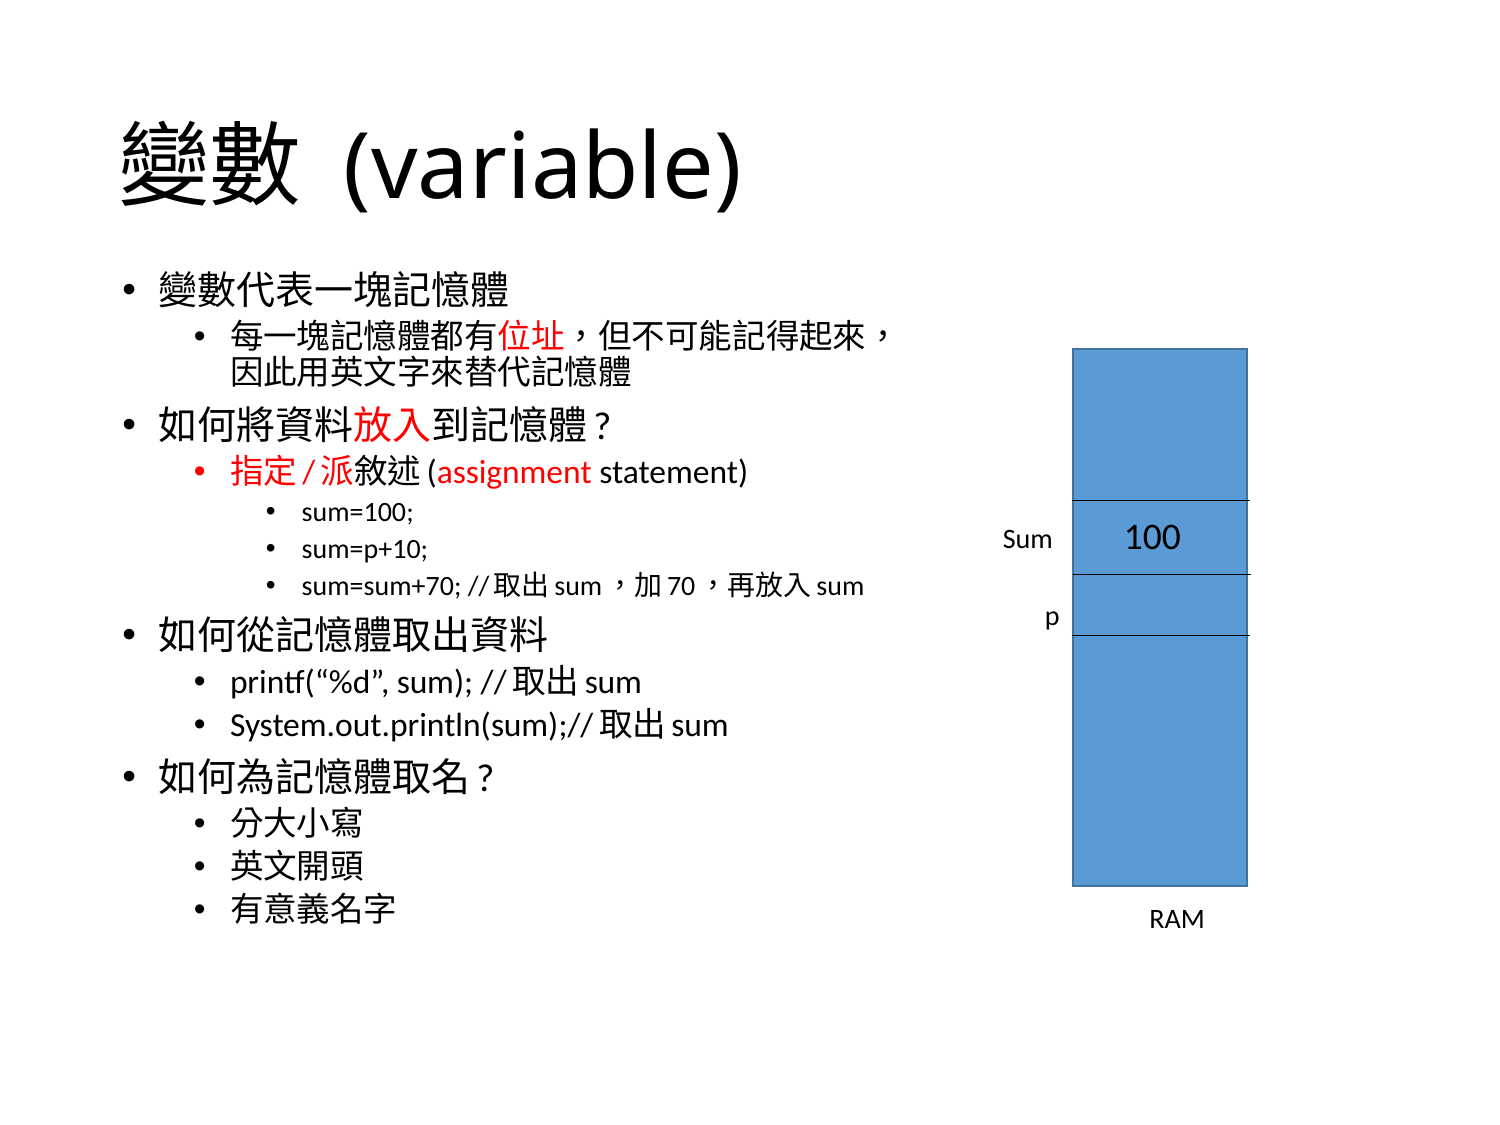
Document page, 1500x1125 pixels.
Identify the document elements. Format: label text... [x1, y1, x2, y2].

title 變數 (variable) [103, 59, 1397, 278]
list 變數代表一塊記憶體 每一塊記憶體都有位址，但不可能記得起來，因此用英文字來替代記憶體 如何將資料放入到記憶體? 指定/派敘述(assignment statement) sum=100; sum=p+10; sum=sum+70; //取出sum，加70，再放入sum 如何從記憶體取出資料 printf(“%d”, sum); //取出sum System.out.println(sum);//取出sum 如何為記憶體取名? 分大小寫 英文開頭 有意義名字 [107, 262, 926, 943]
text_box RAM [1134, 893, 1220, 942]
text_box [1072, 501, 1248, 574]
text_box [1072, 348, 1248, 500]
text_box Sum [988, 513, 1068, 562]
text_box 100 [1109, 505, 1196, 565]
text_box [1072, 636, 1248, 887]
text_box p [1030, 590, 1075, 639]
text_box [1072, 575, 1248, 635]
